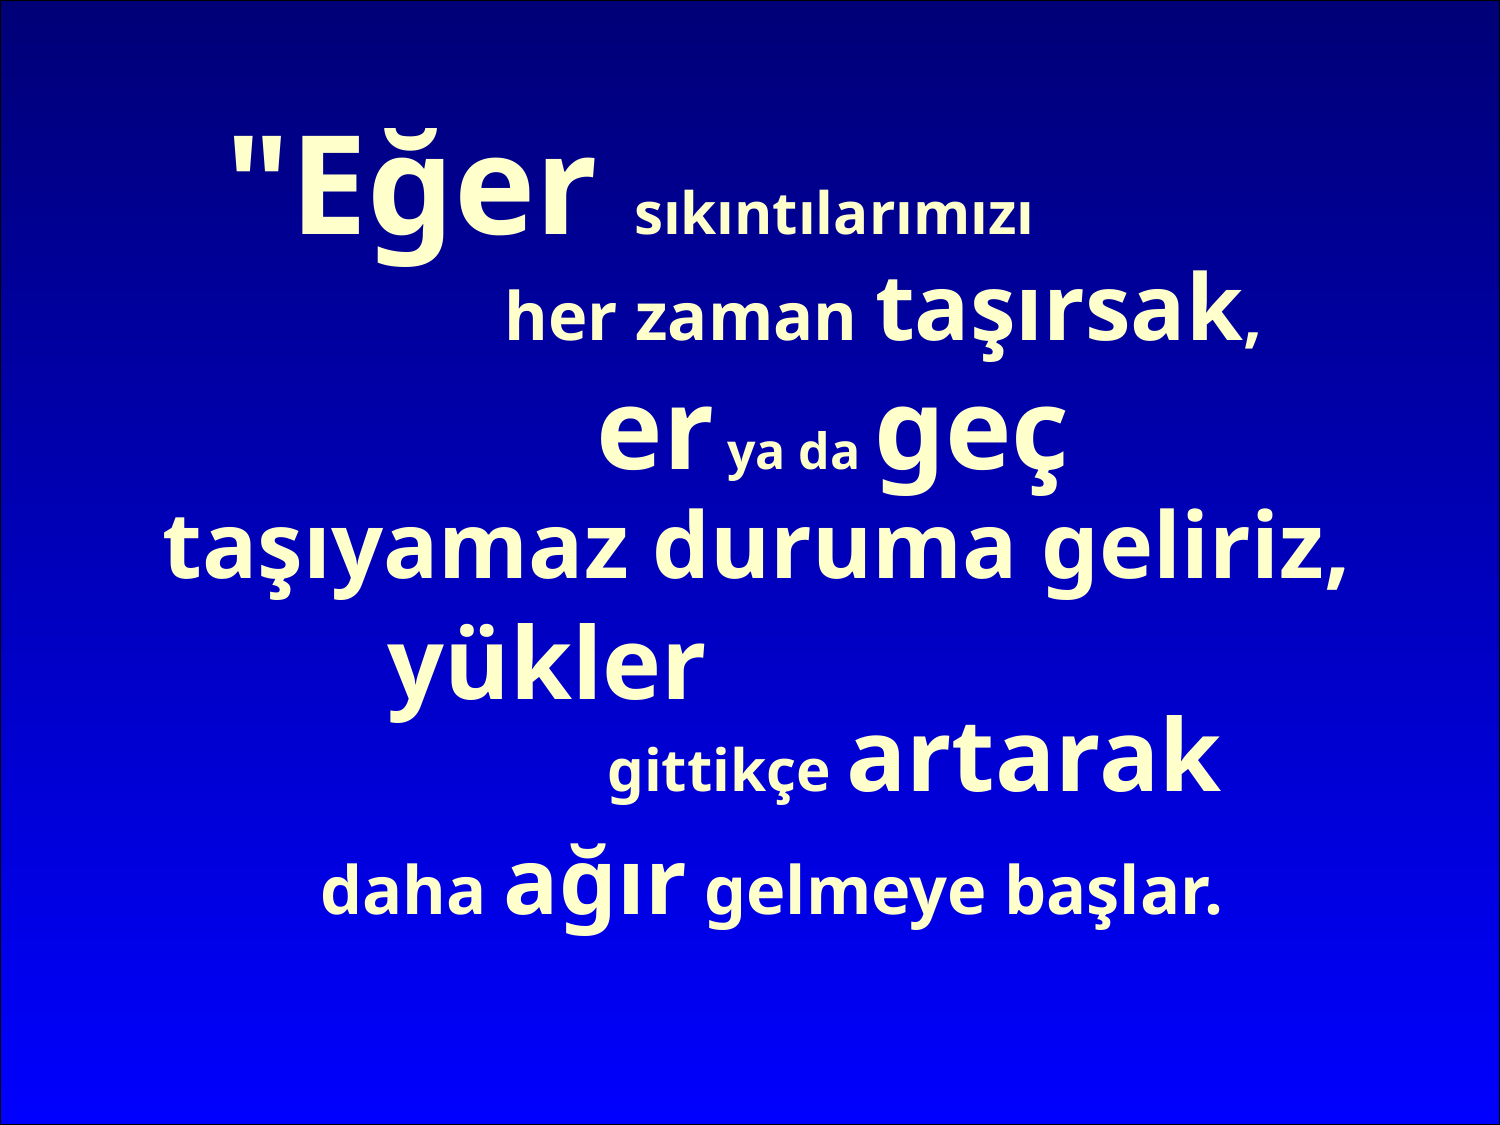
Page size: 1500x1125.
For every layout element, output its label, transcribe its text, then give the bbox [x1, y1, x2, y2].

text_box taşıyamaz duruma geliriz, [147, 479, 1367, 605]
text_box yükler [372, 592, 723, 728]
text_box daha ağır gelmeye başlar. [305, 815, 1239, 941]
text_box [0, 0, 1500, 1125]
text_box "Eğer sıkıntılarımızı [210, 89, 1050, 270]
text_box er ya da geç [582, 349, 1085, 479]
text_box gittikçe artarak [592, 684, 1237, 815]
text_box her zaman taşırsak, [490, 241, 1278, 367]
